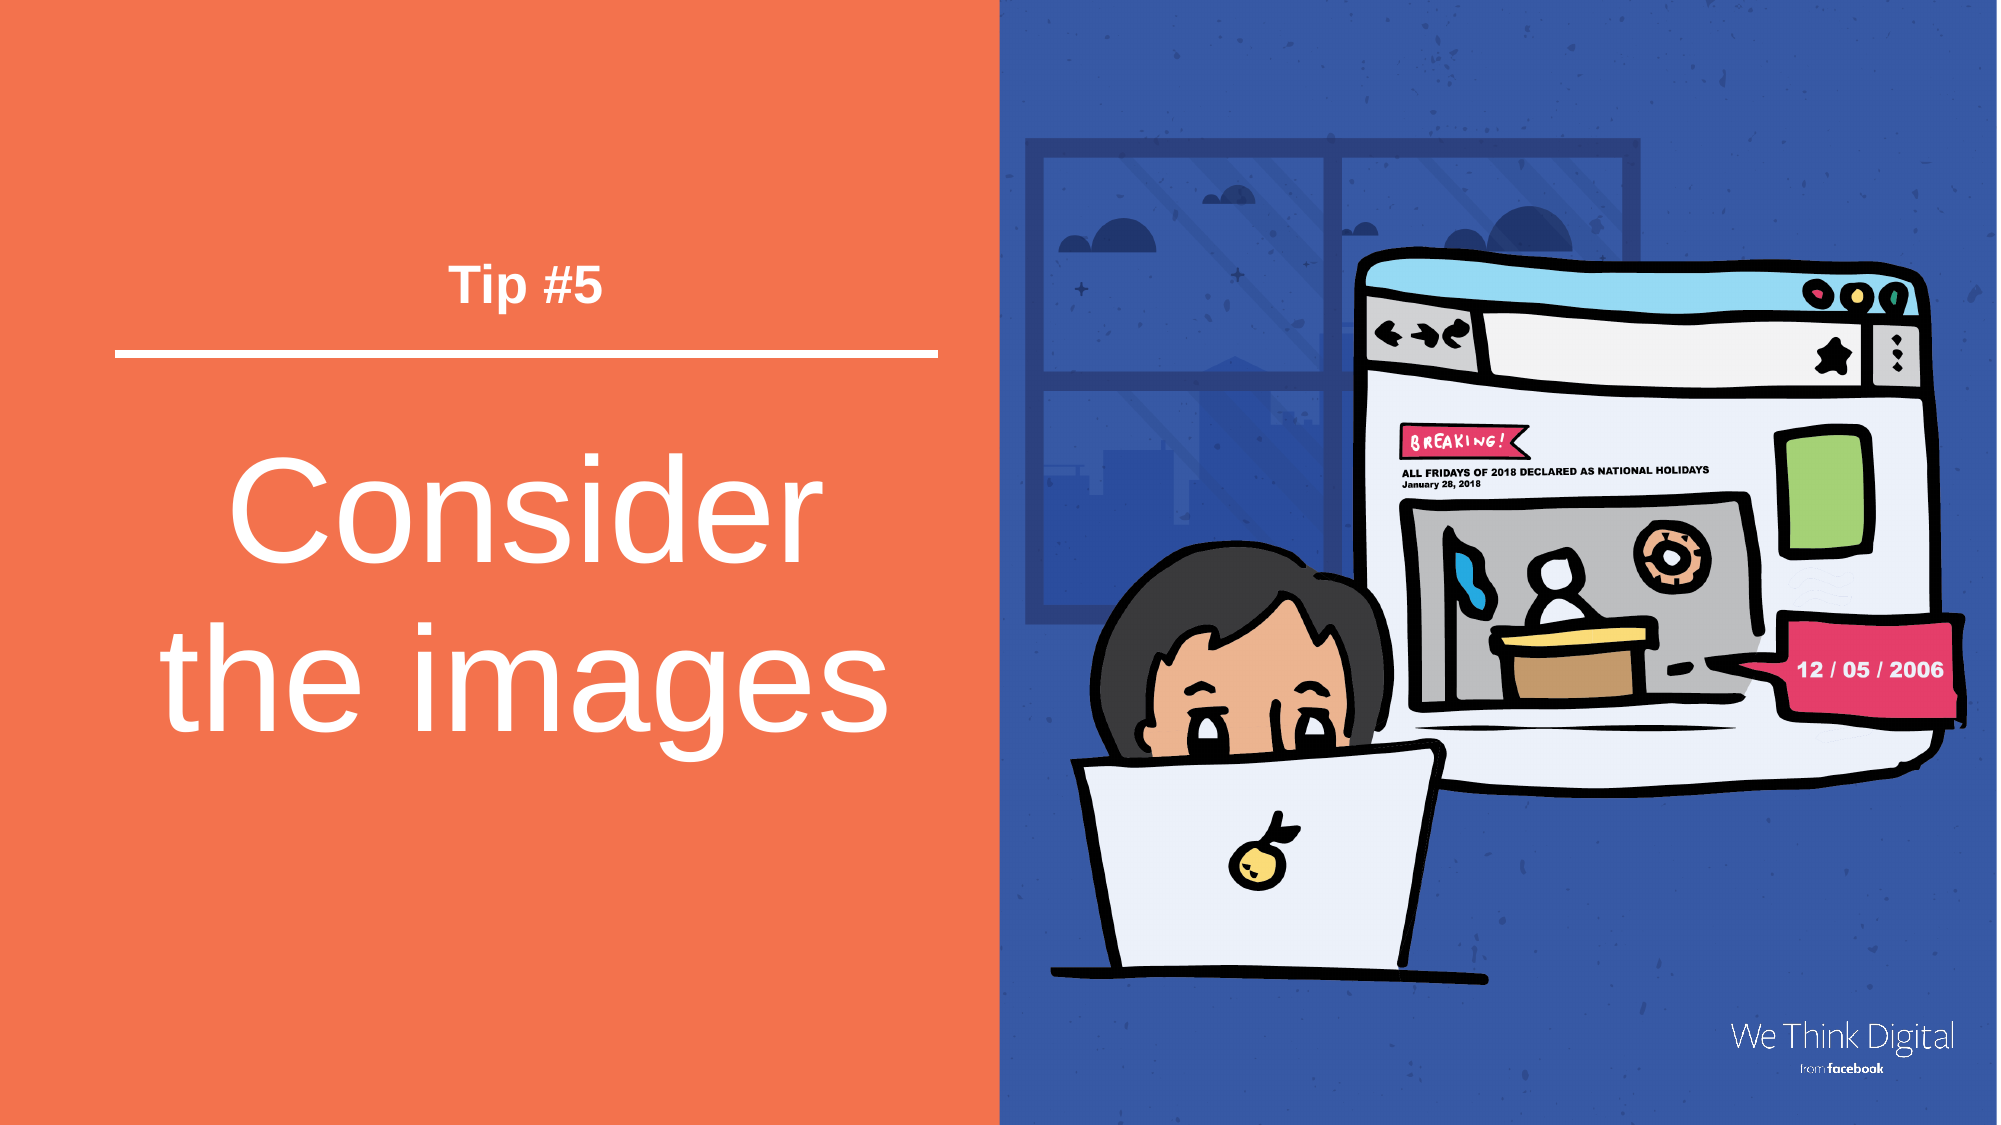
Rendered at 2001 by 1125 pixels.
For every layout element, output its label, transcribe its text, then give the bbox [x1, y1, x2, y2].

picture [999, 0, 1997, 1125]
text_box Consider the images [114, 427, 938, 886]
text_box Tip #5 [114, 242, 938, 322]
